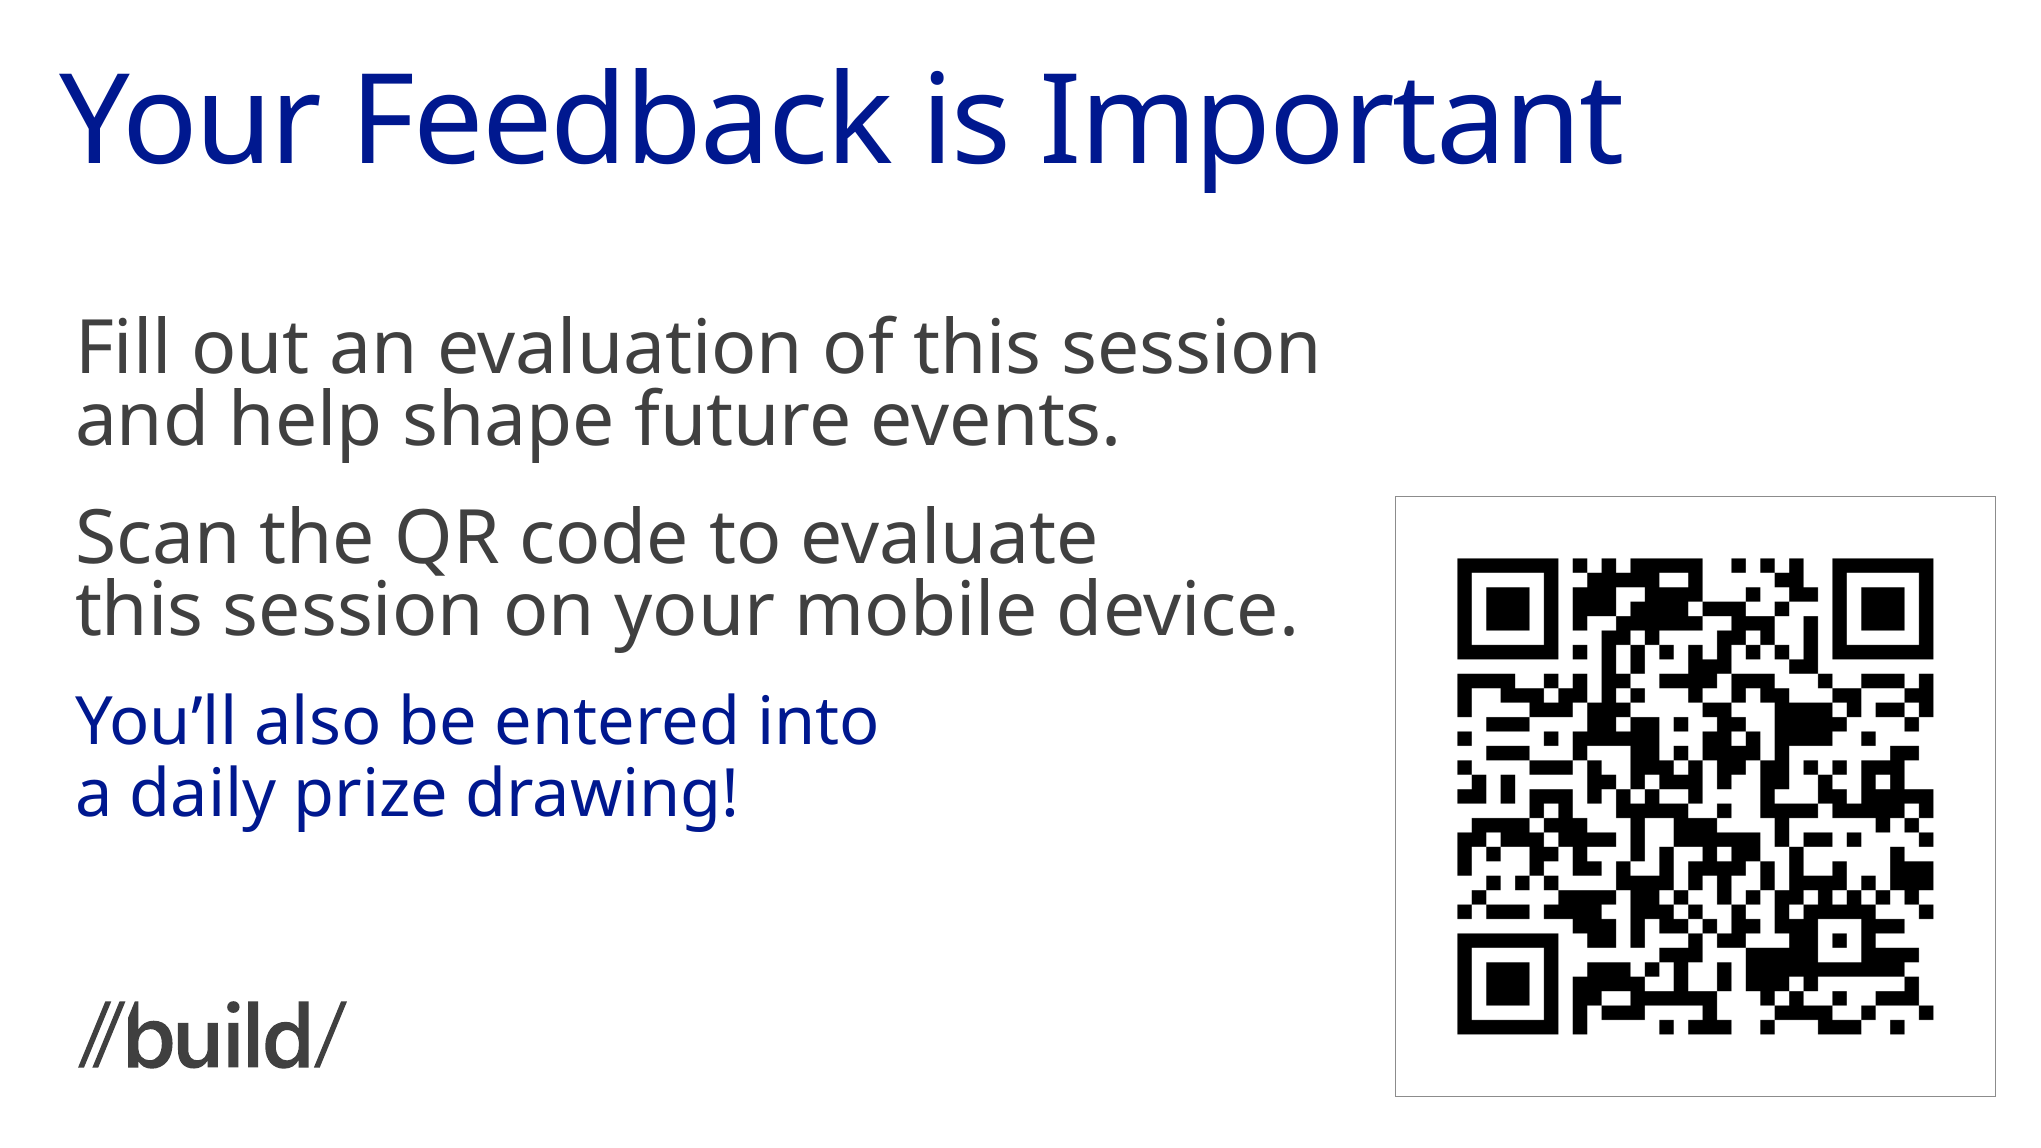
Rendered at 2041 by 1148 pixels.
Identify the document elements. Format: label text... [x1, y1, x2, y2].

text_box Your Feedback is Important [45, 48, 1996, 199]
text_box [128, 1001, 173, 1069]
text_box Fill out an evaluation of this session and help shape future events. Scan the QR code to evaluate this session on your mobile device. You’ll also be entered into a daily prize drawing! [45, 291, 1995, 649]
text_box [228, 1022, 239, 1068]
text_box [177, 1022, 218, 1069]
picture [1394, 496, 1996, 1097]
text_box [227, 1001, 240, 1013]
text_box [248, 1001, 259, 1068]
text_box [265, 1001, 309, 1069]
text_box [313, 1001, 348, 1068]
text_box [78, 1001, 112, 1068]
text_box [92, 1001, 126, 1068]
